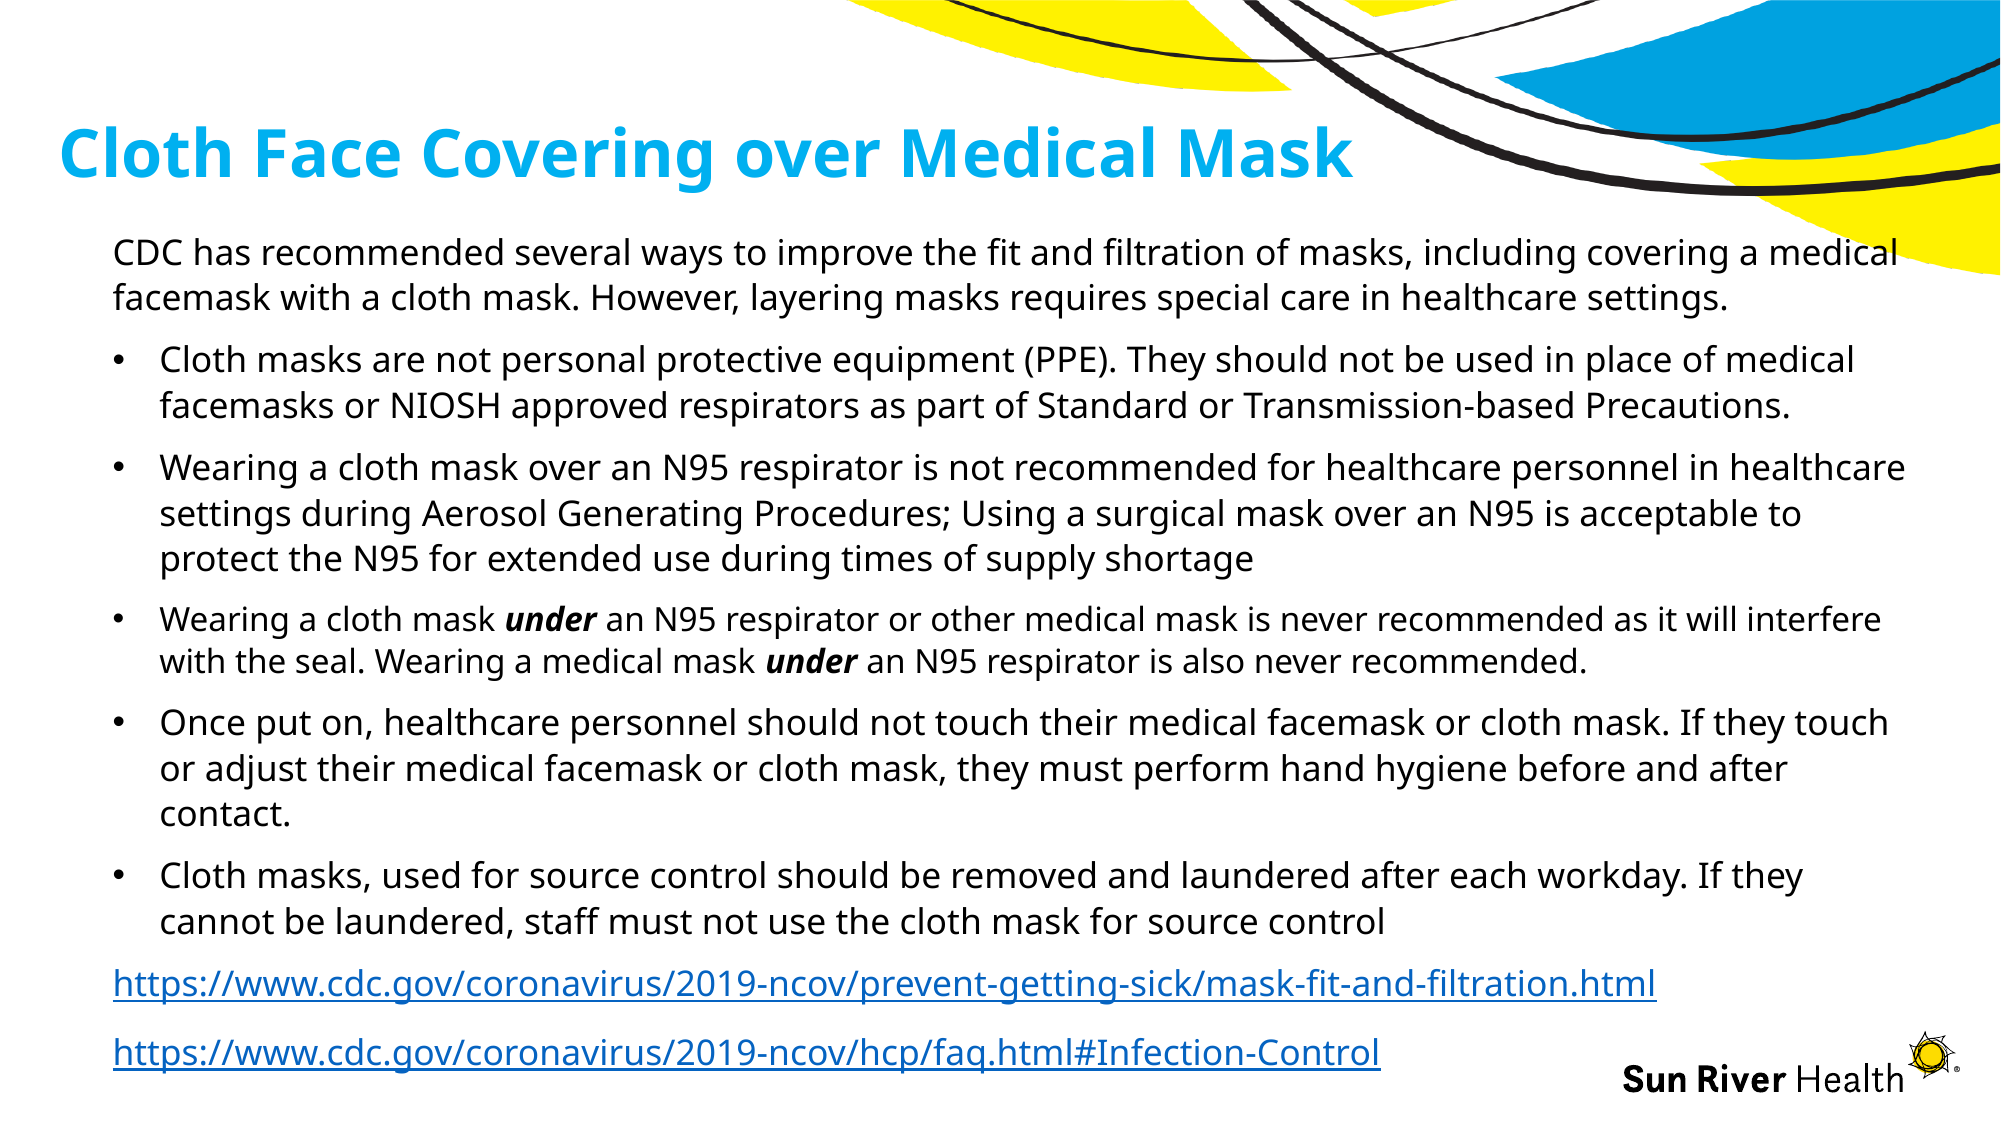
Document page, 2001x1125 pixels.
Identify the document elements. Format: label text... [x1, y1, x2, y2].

picture [1623, 1030, 1960, 1093]
text_box [58, 192, 1409, 411]
text_box CDC has recommended several ways to improve the fit and filtration of masks, including covering a medical facemask with a cloth mask. However, layering masks requires special care in healthcare settings. Cloth masks are not personal protective equipment (PPE). They should not be used in place of medical facemasks or NIOSH approved respirators as part of Standard or Transmission-based Precautions. Wearing a cloth mask over an N95 respirator is not recommended for healthcare personnel in healthcare settings during Aerosol Generating Procedures; Using a surgical mask over an N95 is acceptable to protect the N95 for extended use during times of supply shortage Wearing a cloth mask under an N95 respirator or other medical mask is never recommended as it will interfere with the seal. Wearing a medical mask under an N95 respirator is also never recommended. Once put on, healthcare personnel should not touch their medical facemask or cloth mask. If they touch or adjust their medical facemask or cloth mask, they must perform hand hygiene before and after contact. Cloth masks, used for source control should be removed and laundered after each workday. If they cannot be laundered, staff must not use the cloth mask for source control https://www.cdc.gov/coronavirus/2019-ncov/prevent-getting-sick/mask-fit-and-filtration.html https://www.cdc.gov/coronavirus/2019-ncov/hcp/faq.html#Infection-Control [97, 219, 1929, 1086]
text_box Cloth Face Covering over Medical Mask [58, 120, 1512, 219]
